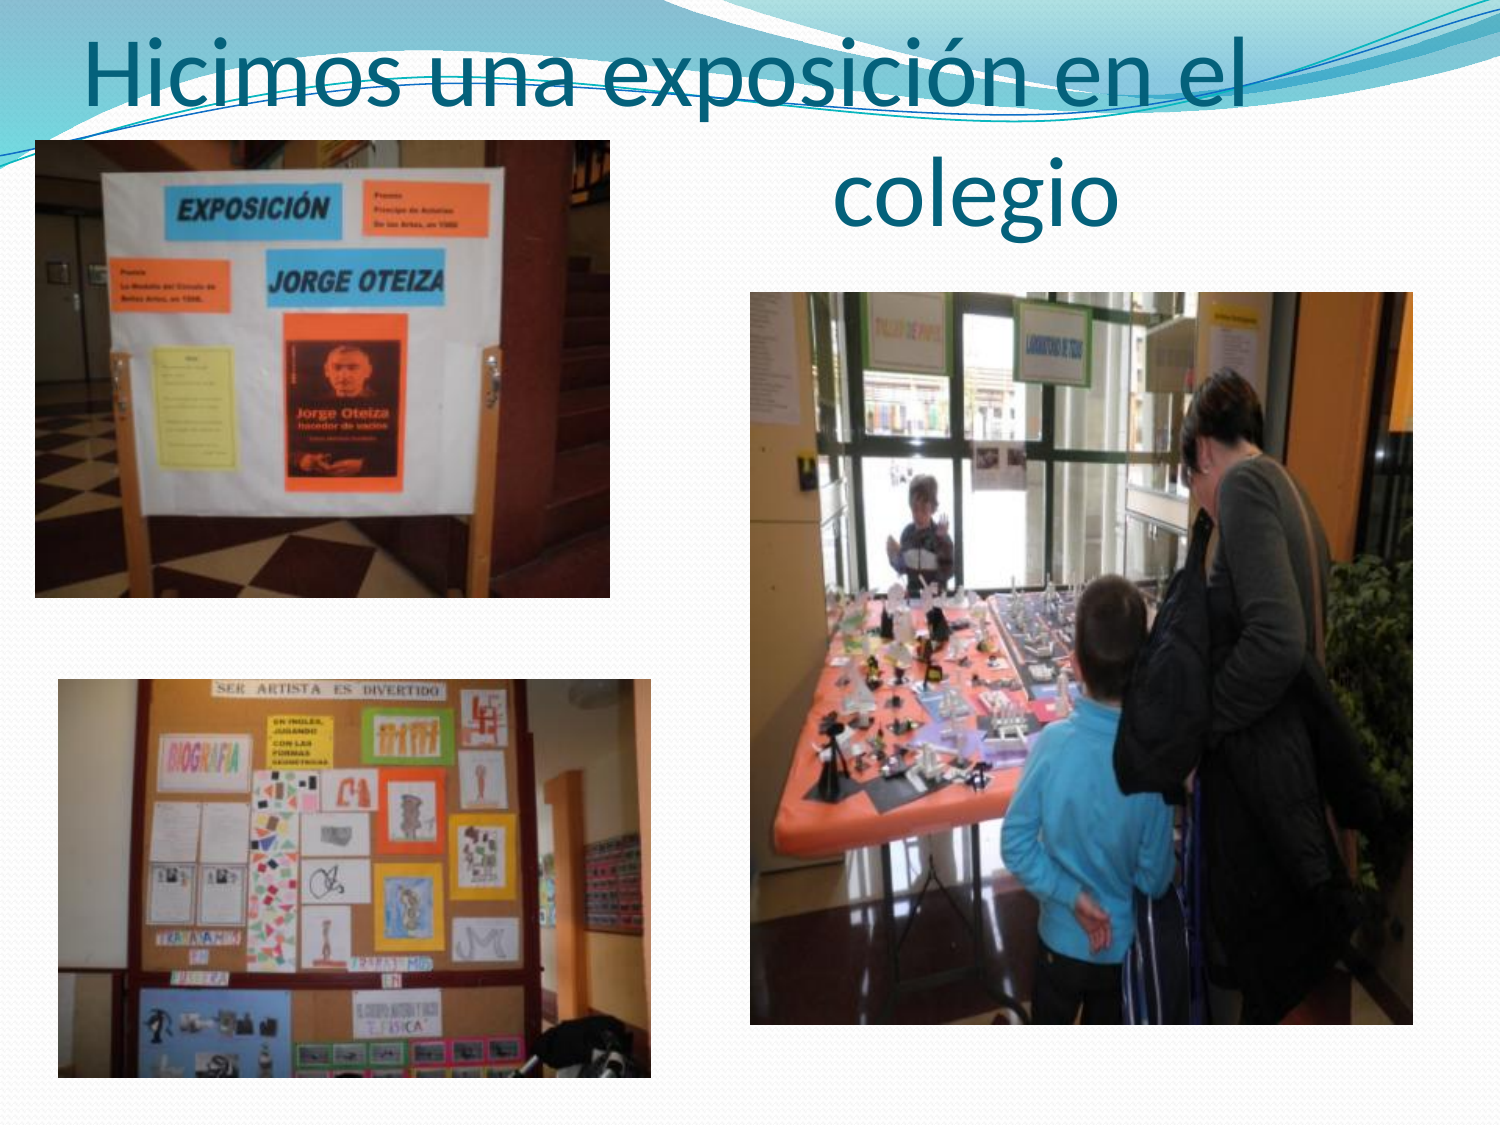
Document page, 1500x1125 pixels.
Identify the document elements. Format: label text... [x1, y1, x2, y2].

picture [749, 292, 1413, 1026]
title Hicimos una exposición en el colegio [82, 128, 1445, 247]
picture [34, 140, 610, 599]
picture [58, 679, 652, 1079]
